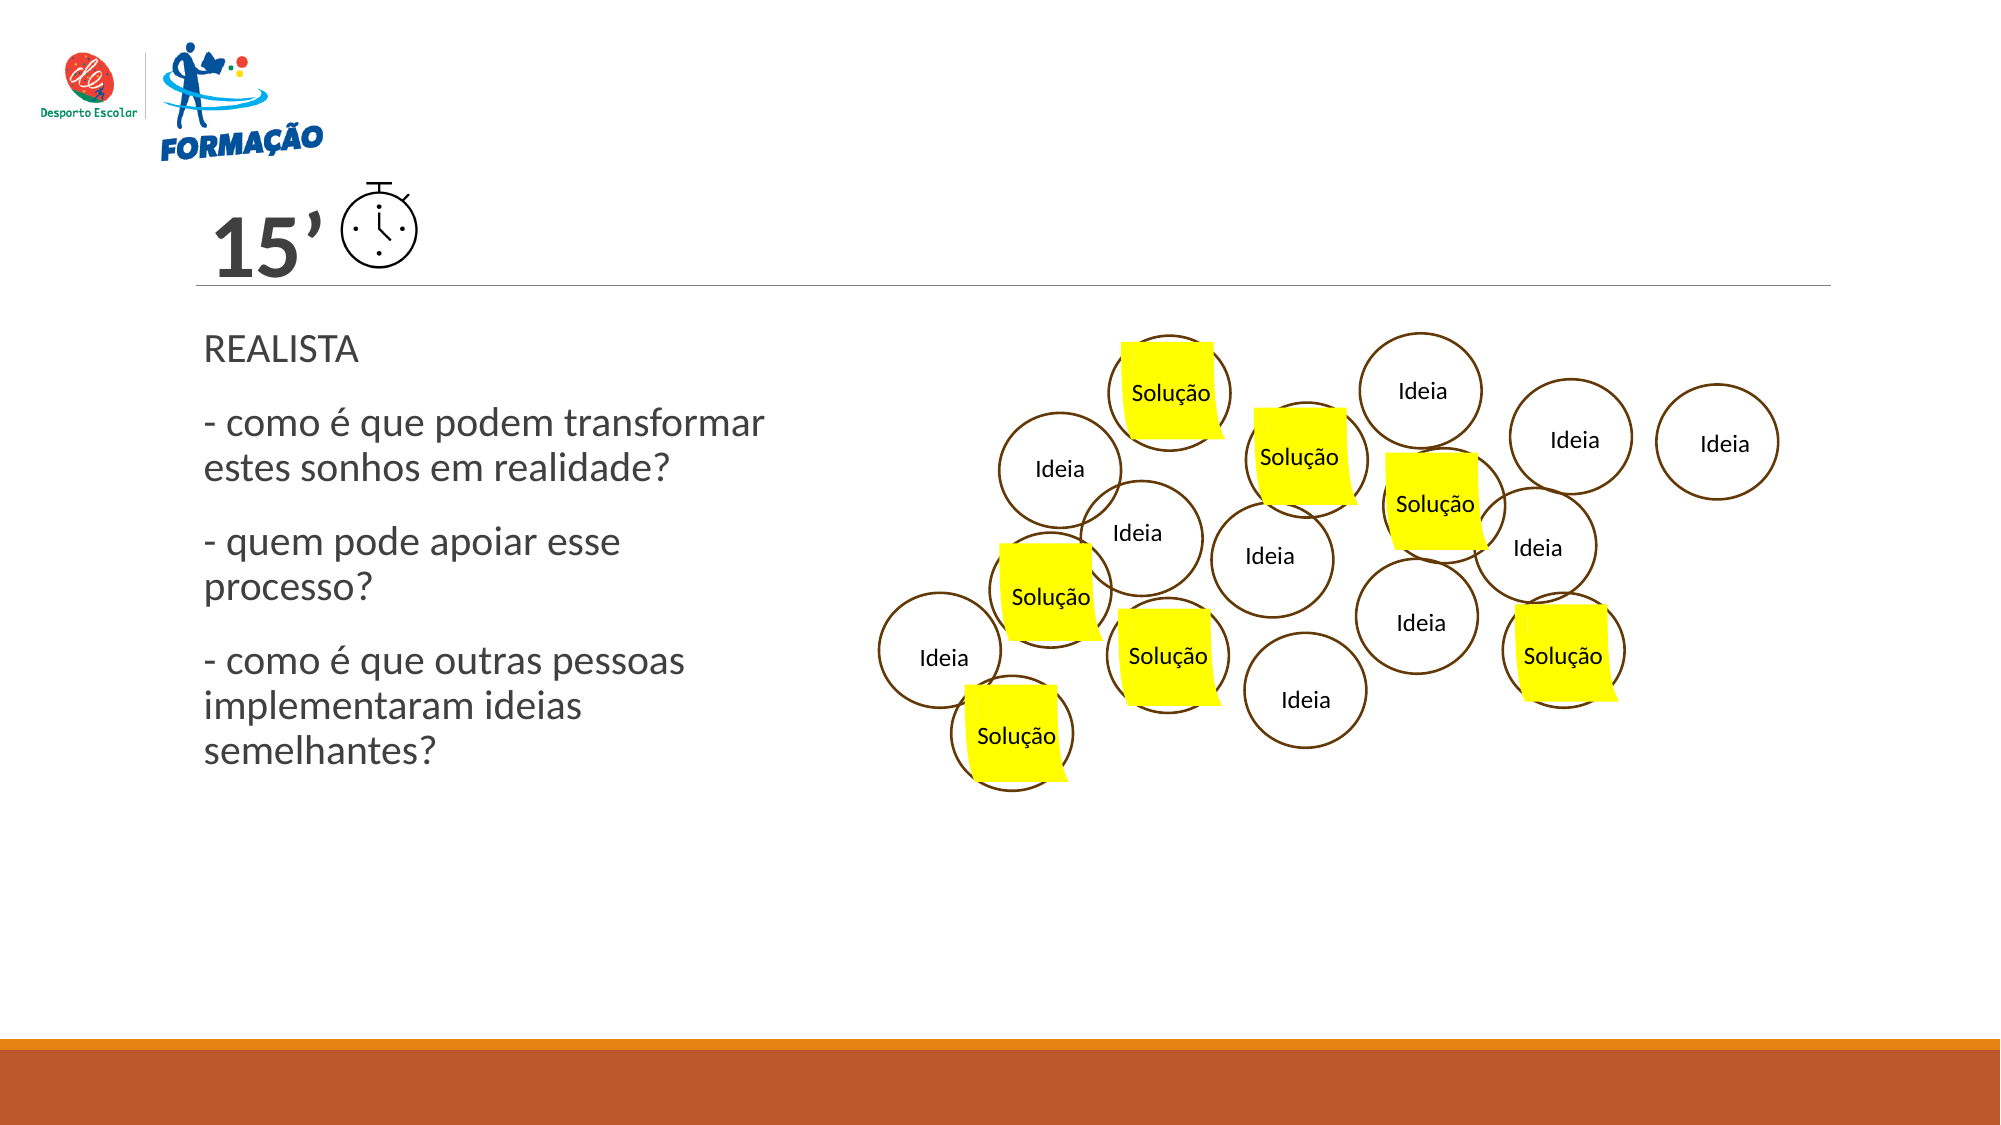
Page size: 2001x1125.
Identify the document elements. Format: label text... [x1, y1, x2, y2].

text_box [1145, 334, 1194, 339]
text_box [983, 674, 1041, 681]
text_box [1243, 631, 1368, 750]
text_box [1365, 439, 1370, 481]
text_box [1136, 596, 1200, 605]
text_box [1385, 452, 1489, 550]
text_box [1474, 486, 1598, 602]
text_box [1105, 624, 1115, 687]
text_box [1354, 558, 1480, 676]
text_box [997, 411, 1123, 530]
text_box [1501, 617, 1512, 683]
text_box [1496, 473, 1505, 499]
text_box [1508, 377, 1634, 496]
text_box [1210, 504, 1335, 619]
text_box [949, 698, 962, 769]
text_box [1107, 360, 1118, 427]
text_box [1121, 342, 1225, 440]
picture [0, 0, 1307, 281]
text_box [1415, 558, 1473, 565]
text_box [1655, 383, 1780, 501]
text_box [1559, 592, 1598, 601]
list 15’ REALISTA - como é que podem transformar estes sonhos em realidade? - quem pode apoiar esse processo? - como é que outras pessoas implementaram ideias semelhantes? [188, 190, 792, 851]
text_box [1254, 407, 1358, 505]
text_box [988, 561, 996, 619]
text_box Solução [1245, 433, 1251, 479]
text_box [999, 543, 1103, 641]
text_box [1515, 604, 1619, 702]
text_box [1358, 332, 1483, 449]
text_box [1118, 608, 1222, 706]
text_box [877, 591, 1003, 710]
text_box [1018, 531, 1084, 540]
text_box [964, 684, 1068, 782]
text_box [1079, 479, 1204, 598]
